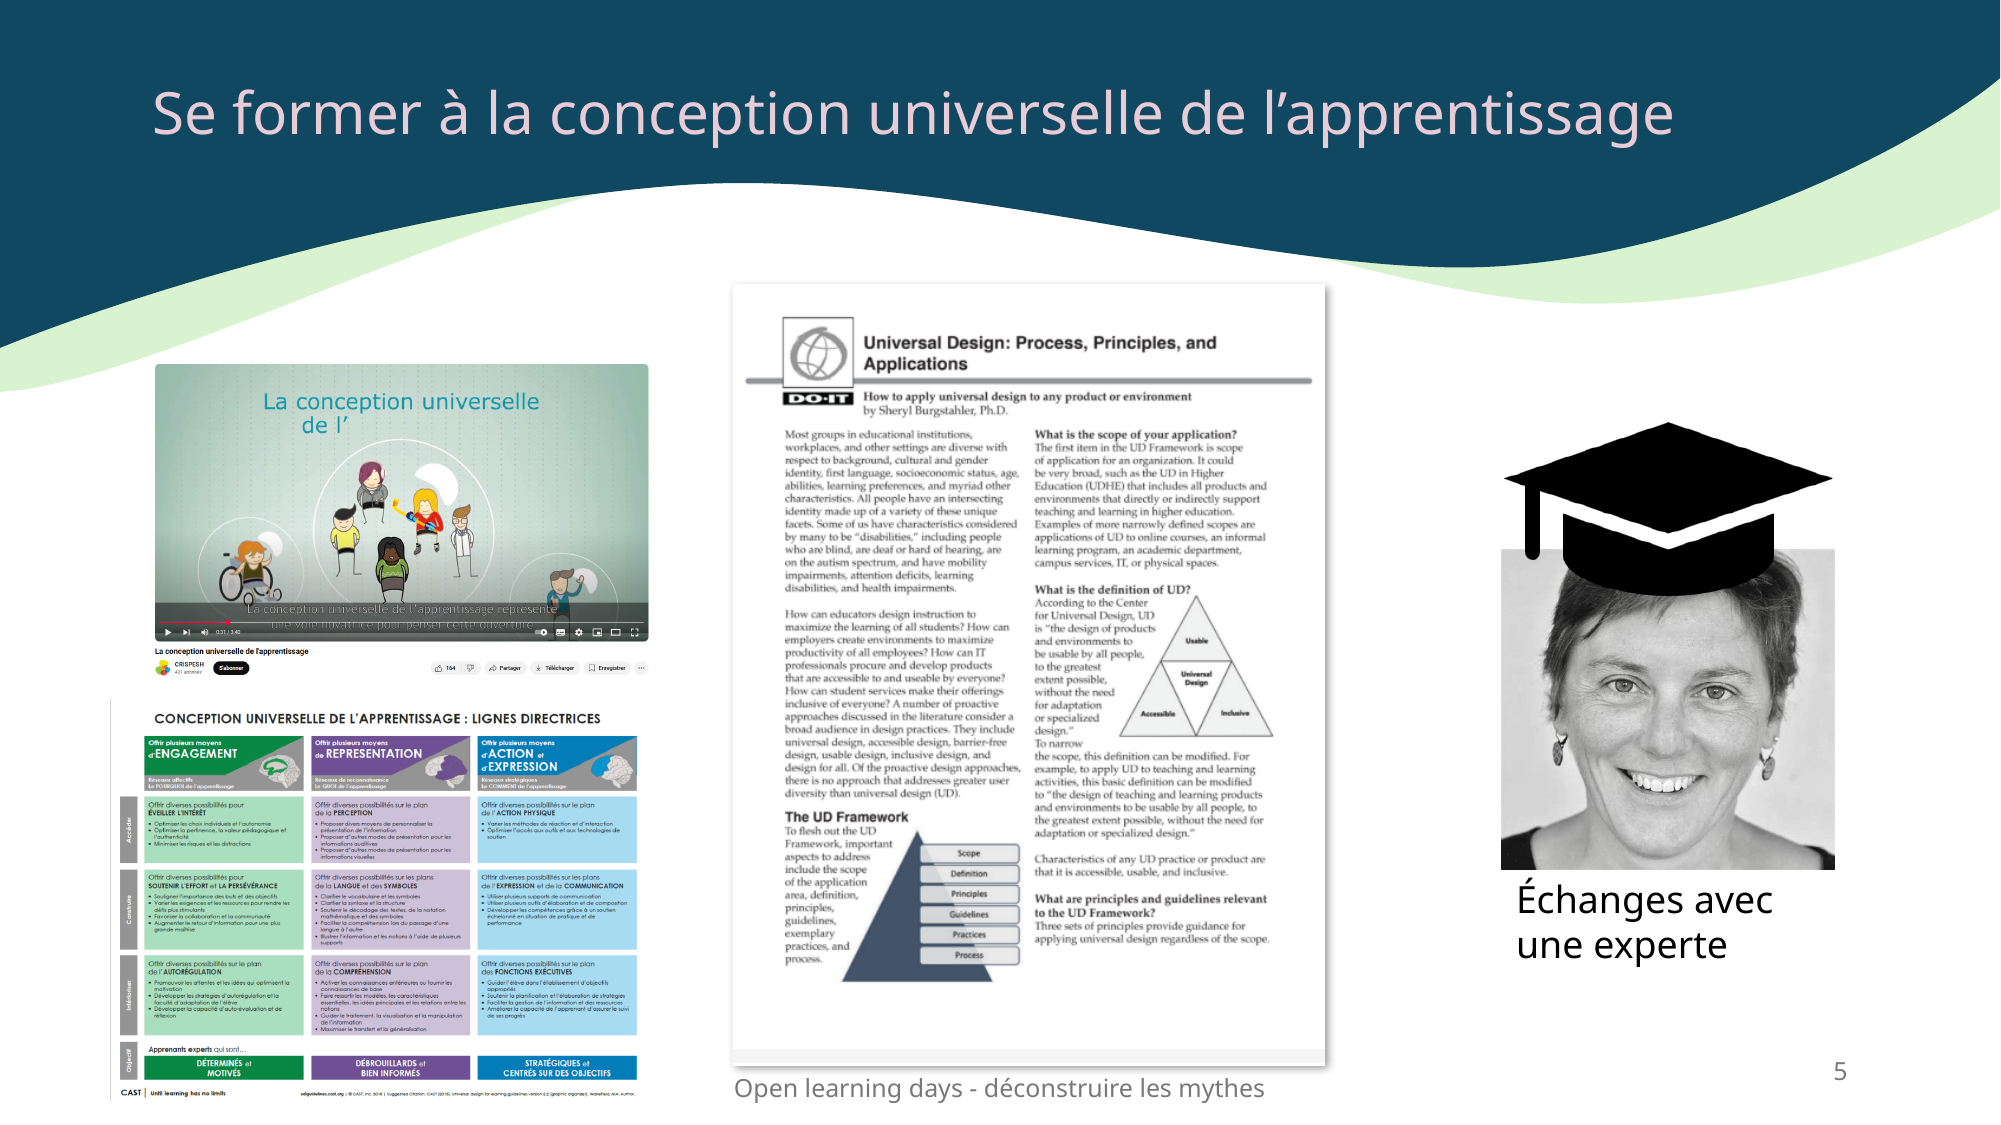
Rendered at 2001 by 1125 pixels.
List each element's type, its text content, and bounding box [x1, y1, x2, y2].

text_box Échanges avec une experte [1501, 871, 1807, 974]
picture [731, 284, 1326, 1066]
picture [109, 699, 642, 1102]
footer Open learning days - déconstruire les mythes [662, 1076, 1338, 1103]
slide_number 5 [1412, 1042, 1863, 1103]
picture [151, 359, 655, 681]
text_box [1487, 334, 1849, 871]
title Se former à la conception universelle de l’apprentissage [137, 59, 1863, 172]
